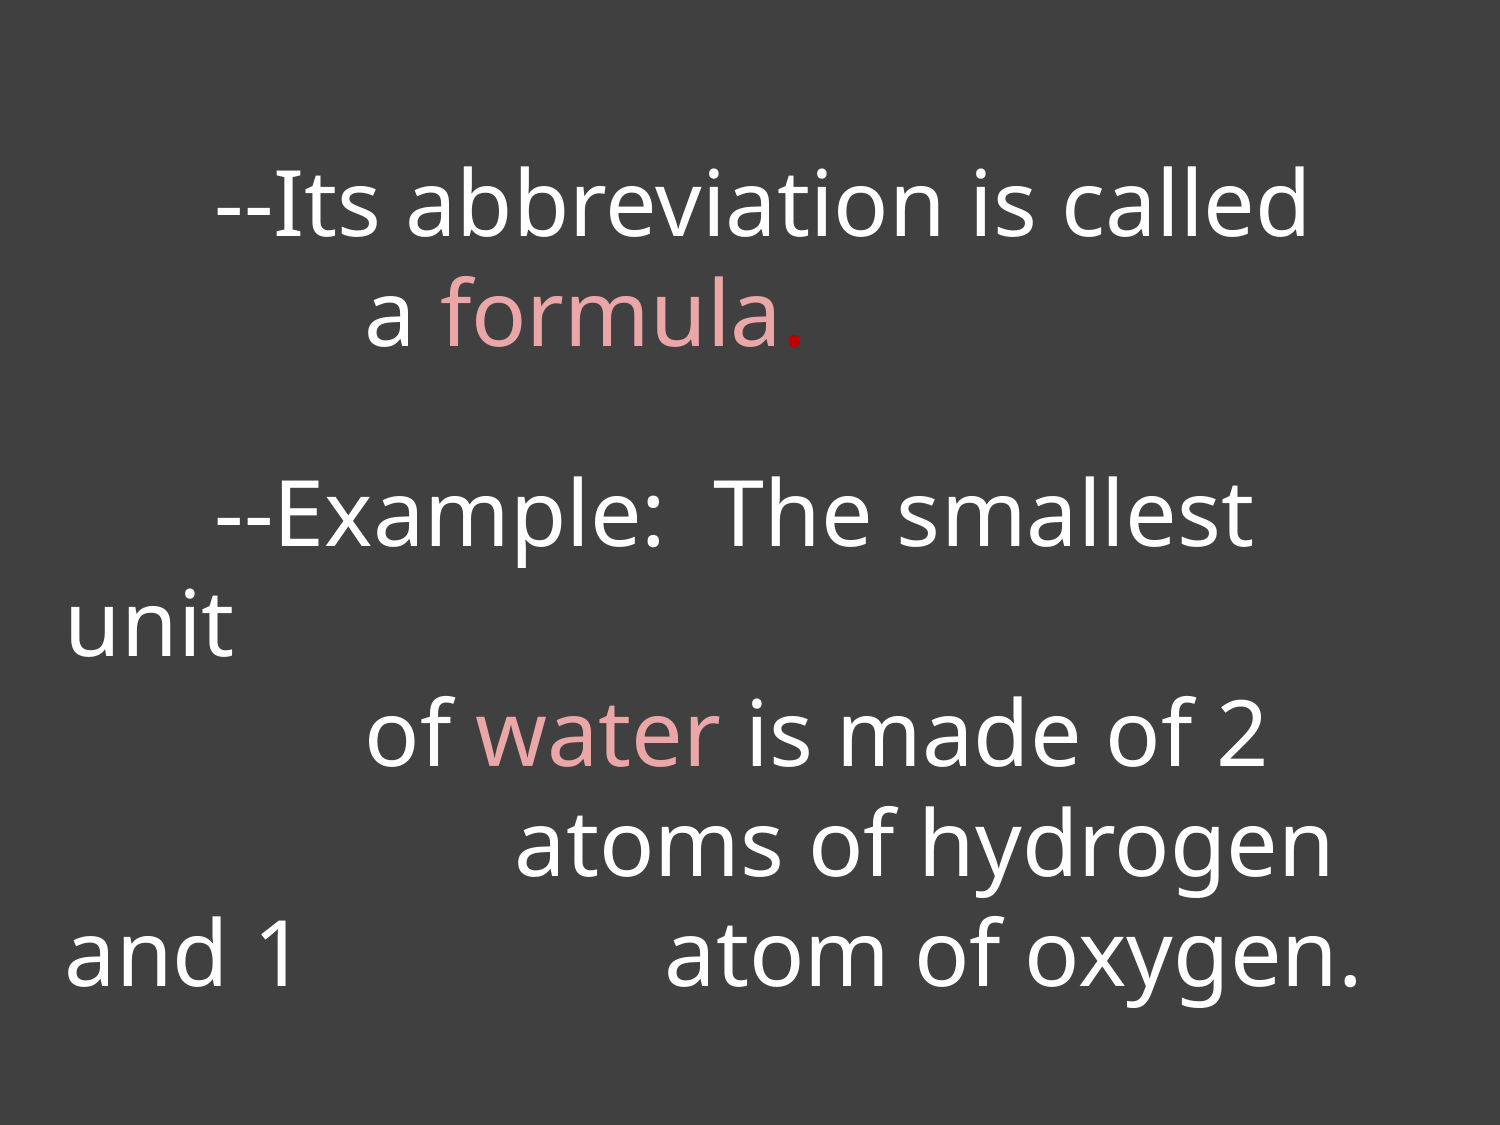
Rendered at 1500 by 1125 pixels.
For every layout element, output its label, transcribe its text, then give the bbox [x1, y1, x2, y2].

text_box --Its abbreviation is called a formula. --Example: The smallest unit of water is made of 2 atoms of hydrogen and 1 atom of oxygen. [50, 137, 1450, 1012]
